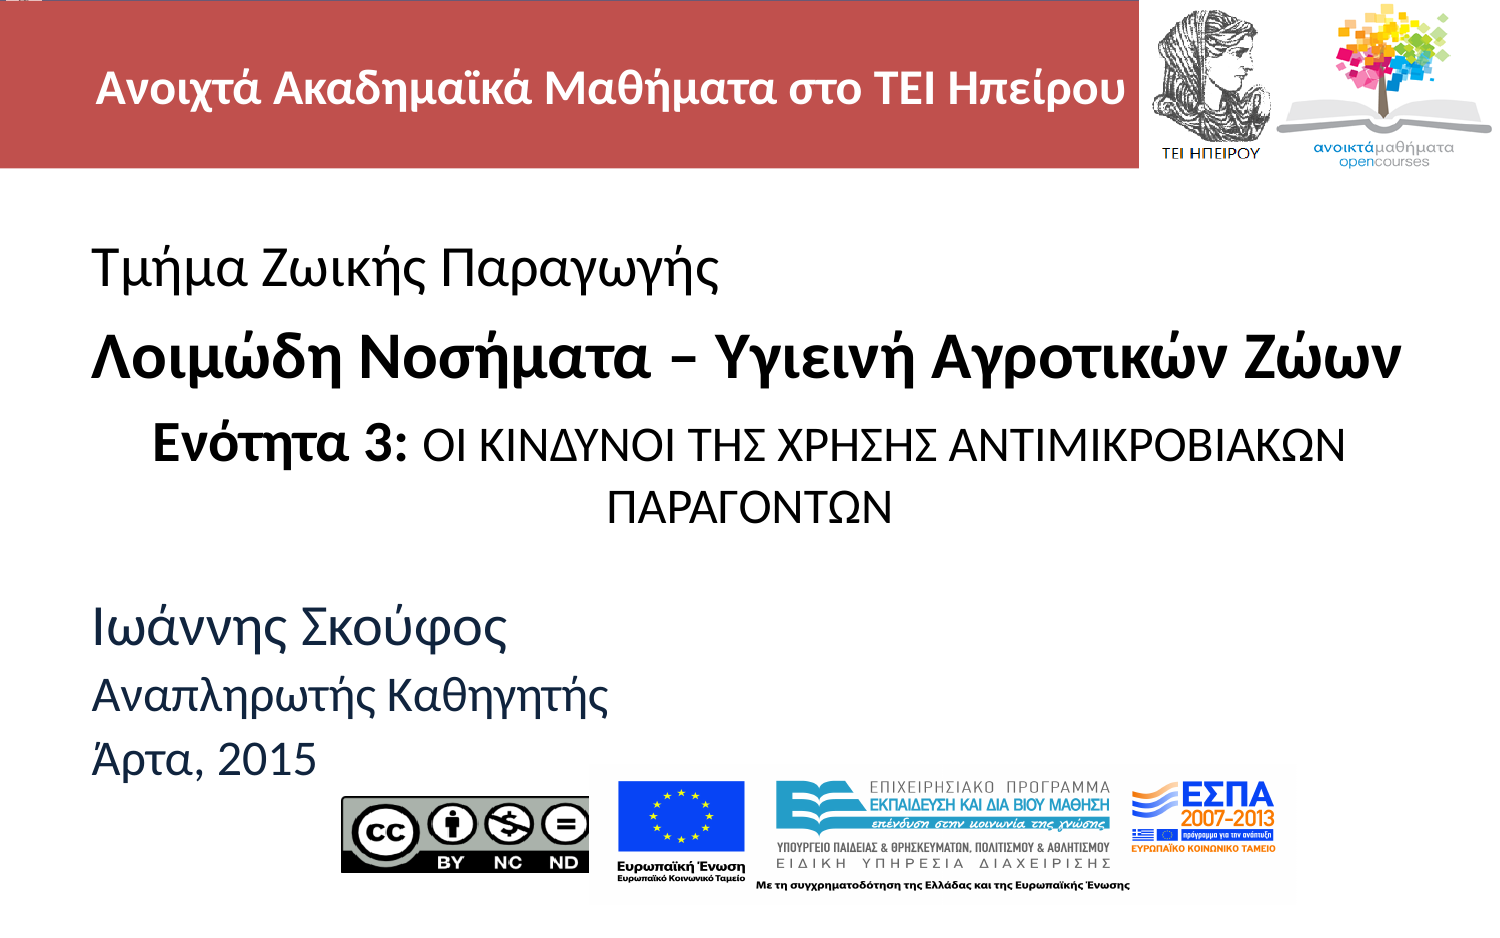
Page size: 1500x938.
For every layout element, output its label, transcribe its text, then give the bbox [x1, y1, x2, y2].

text_box Ανοιχτά Ακαδημαϊκά Μαθήματα στο ΤΕΙ Ηπείρου [0, 0, 1137, 169]
subtitle Τμήμα Ζωικής Παραγωγής Λοιμώδη Νοσήματα – Υγιεινή Αγροτικών Ζώων Ενότητα 3: ΟΙ ΚΙΝΔΥΝΟΙ ΤΗΣ ΧΡΗΣΗΣ ΑΝΤΙΜΙΚΡΟΒΙΑΚΩΝ ΠΑΡΑΓΟΝΤΩΝ Ιωάννης Σκούφος Αναπληρωτής Καθηγητής Άρτα, 2015 [76, 220, 1424, 753]
picture [341, 764, 1297, 905]
picture [1139, 0, 1500, 170]
